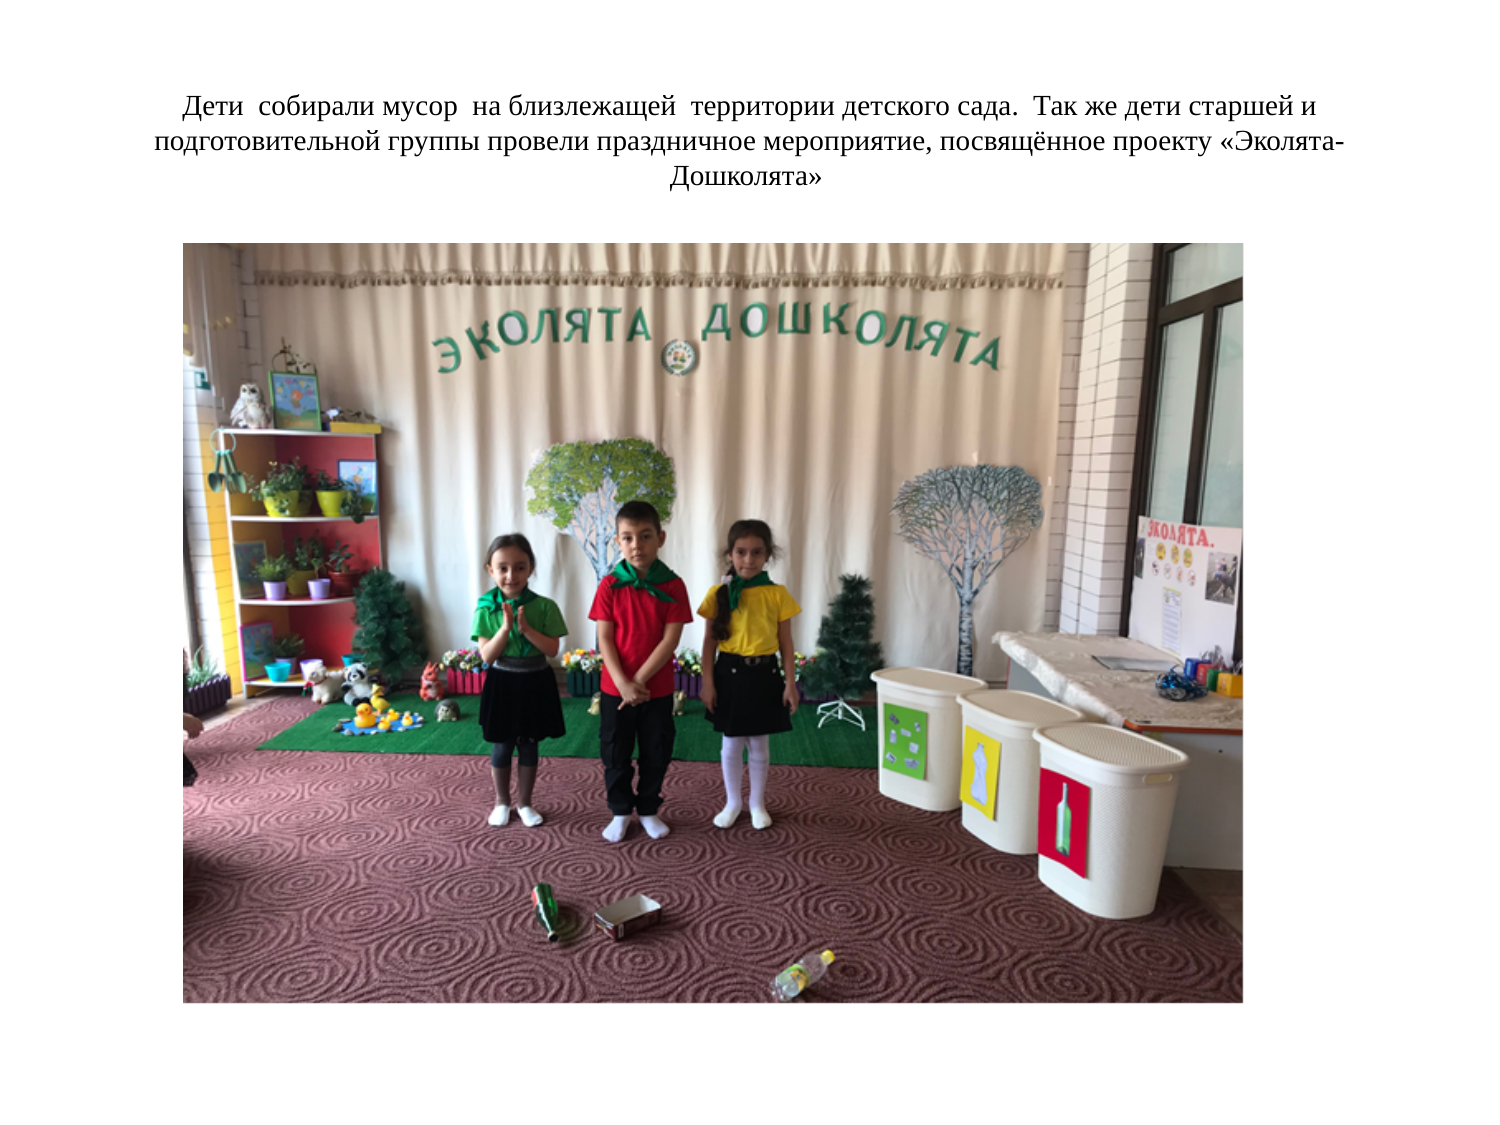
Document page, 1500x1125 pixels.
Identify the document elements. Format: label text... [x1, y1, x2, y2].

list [182, 243, 1245, 1006]
title Дети собирали мусор на близлежащей территории детского сада. Так же дети старшей и подготовительной группы провели праздничное мероприятие, посвящённое проекту «Эколята-Дошколята» [75, 45, 1425, 233]
